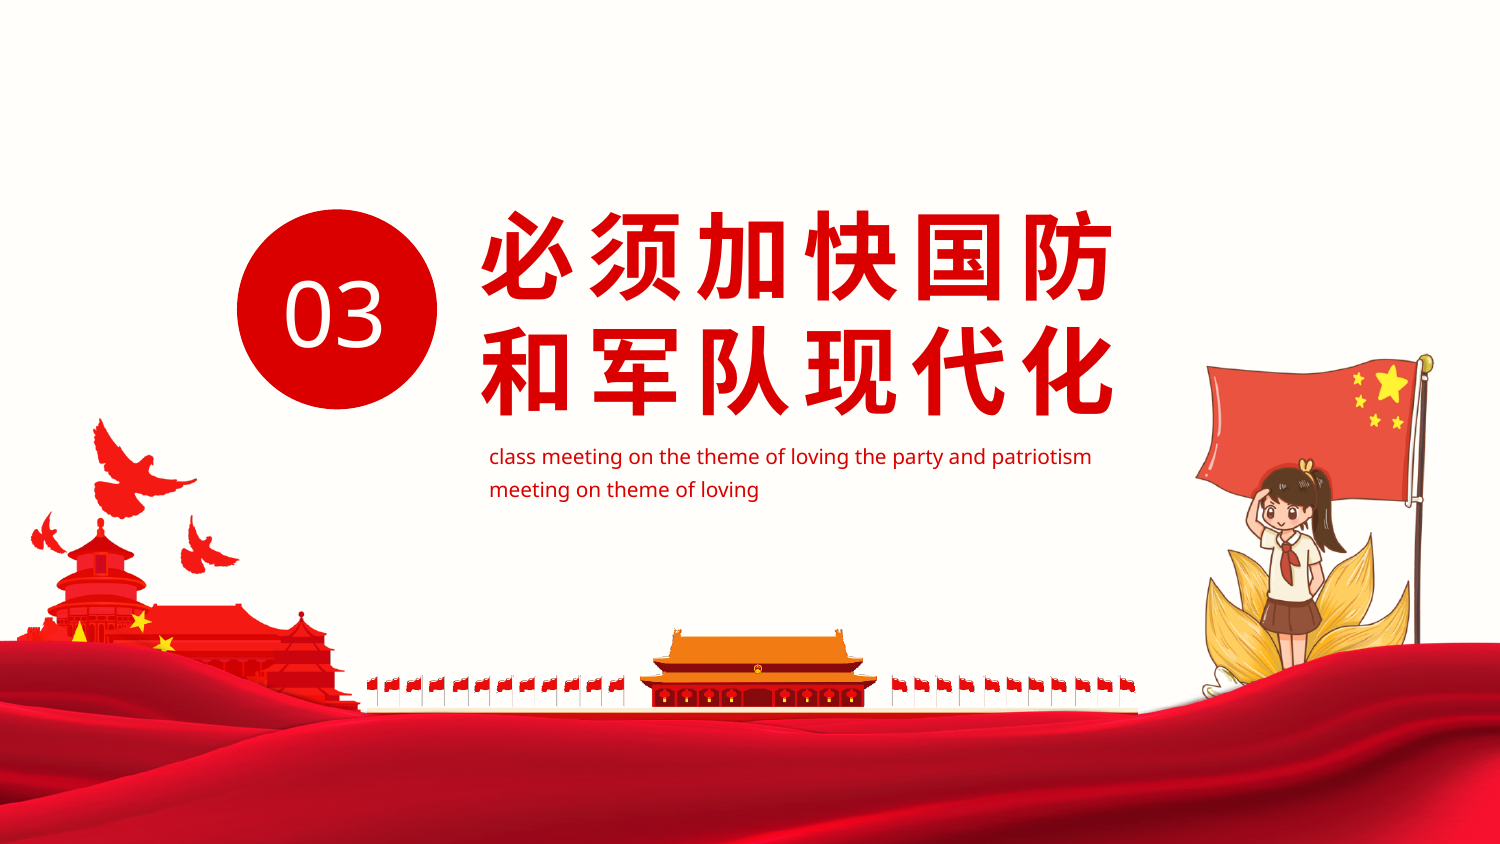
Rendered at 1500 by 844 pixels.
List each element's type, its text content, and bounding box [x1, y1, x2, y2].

picture [16, 409, 363, 596]
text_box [0, 596, 1500, 844]
picture [1168, 334, 1473, 596]
text_box class meeting on the theme of loving the party and patriotism meeting on theme of loving [474, 429, 1130, 509]
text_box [236, 209, 437, 410]
text_box 必须加快国防和军队现代化 [479, 196, 1188, 427]
